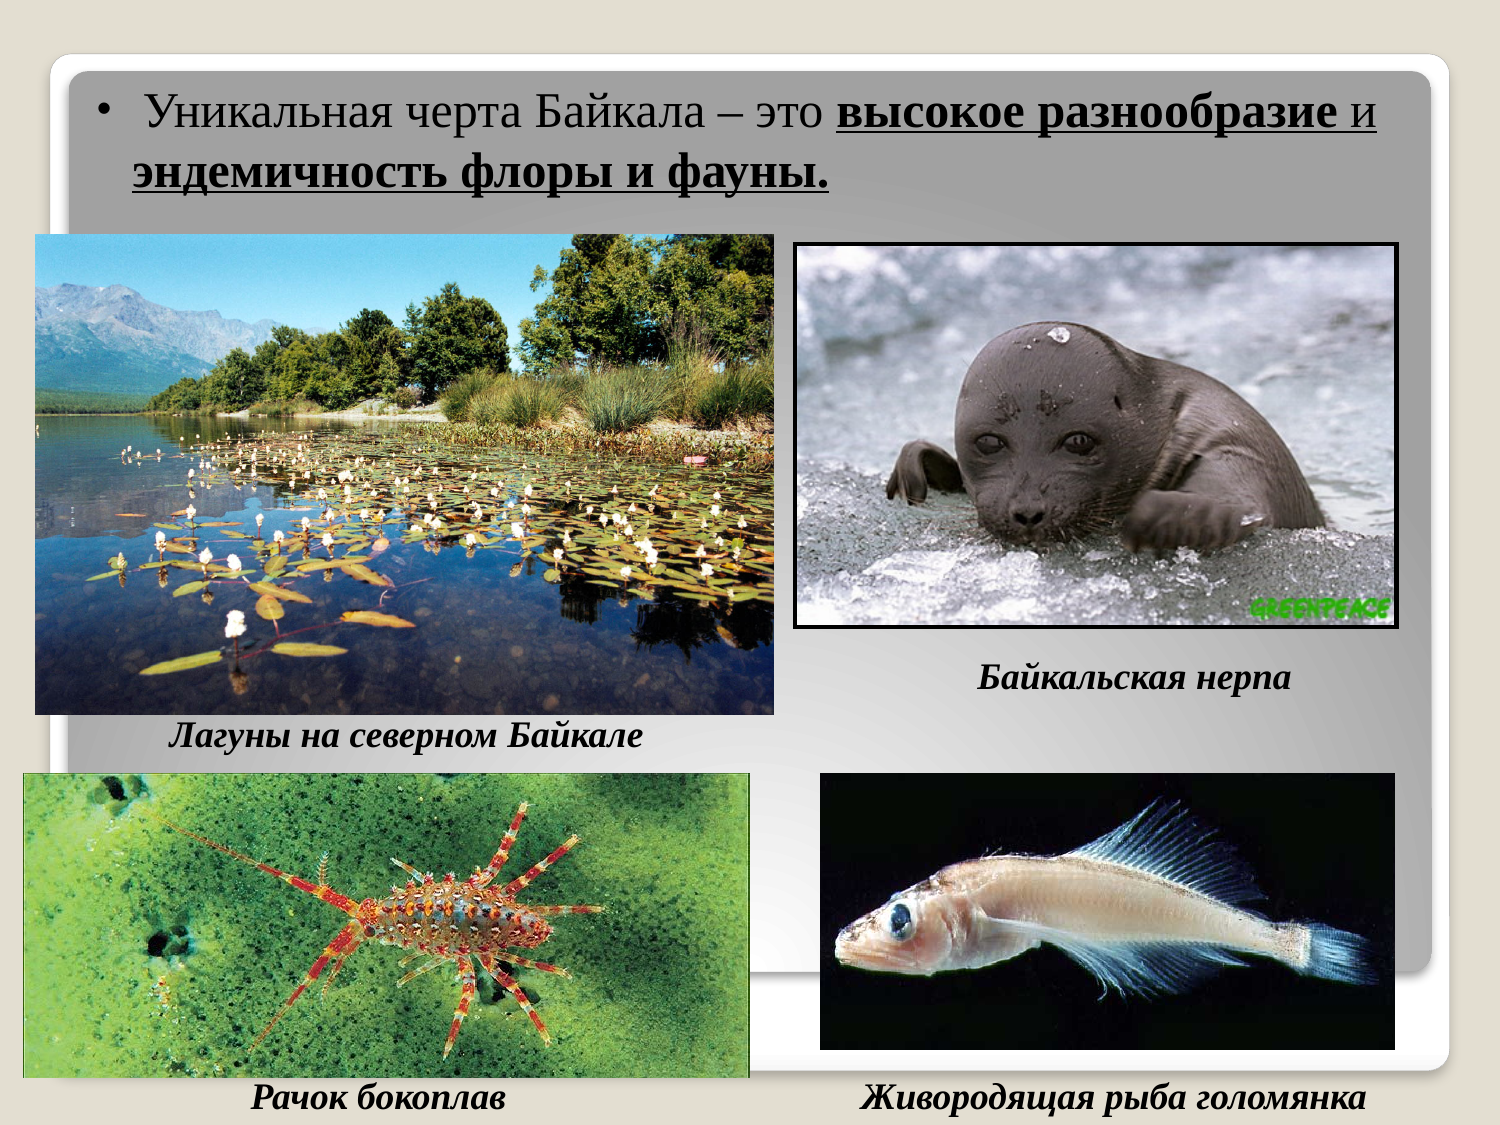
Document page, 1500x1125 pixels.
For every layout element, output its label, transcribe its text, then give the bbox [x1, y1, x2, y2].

picture [796, 245, 1395, 625]
text_box Лагуны на северном Байкале [154, 728, 659, 763]
picture [23, 773, 751, 1079]
text_box Байкальская нерпа [962, 644, 1307, 705]
picture [34, 234, 774, 716]
text_box Живородящая рыба голомянка [846, 1064, 1383, 1124]
text_box Рачок бокоплав [235, 1092, 522, 1124]
picture [820, 773, 1395, 1050]
text_box Уникальная черта Байкала – это высокое разнообразие и эндемичность флоры и фауны. [82, 70, 1442, 205]
